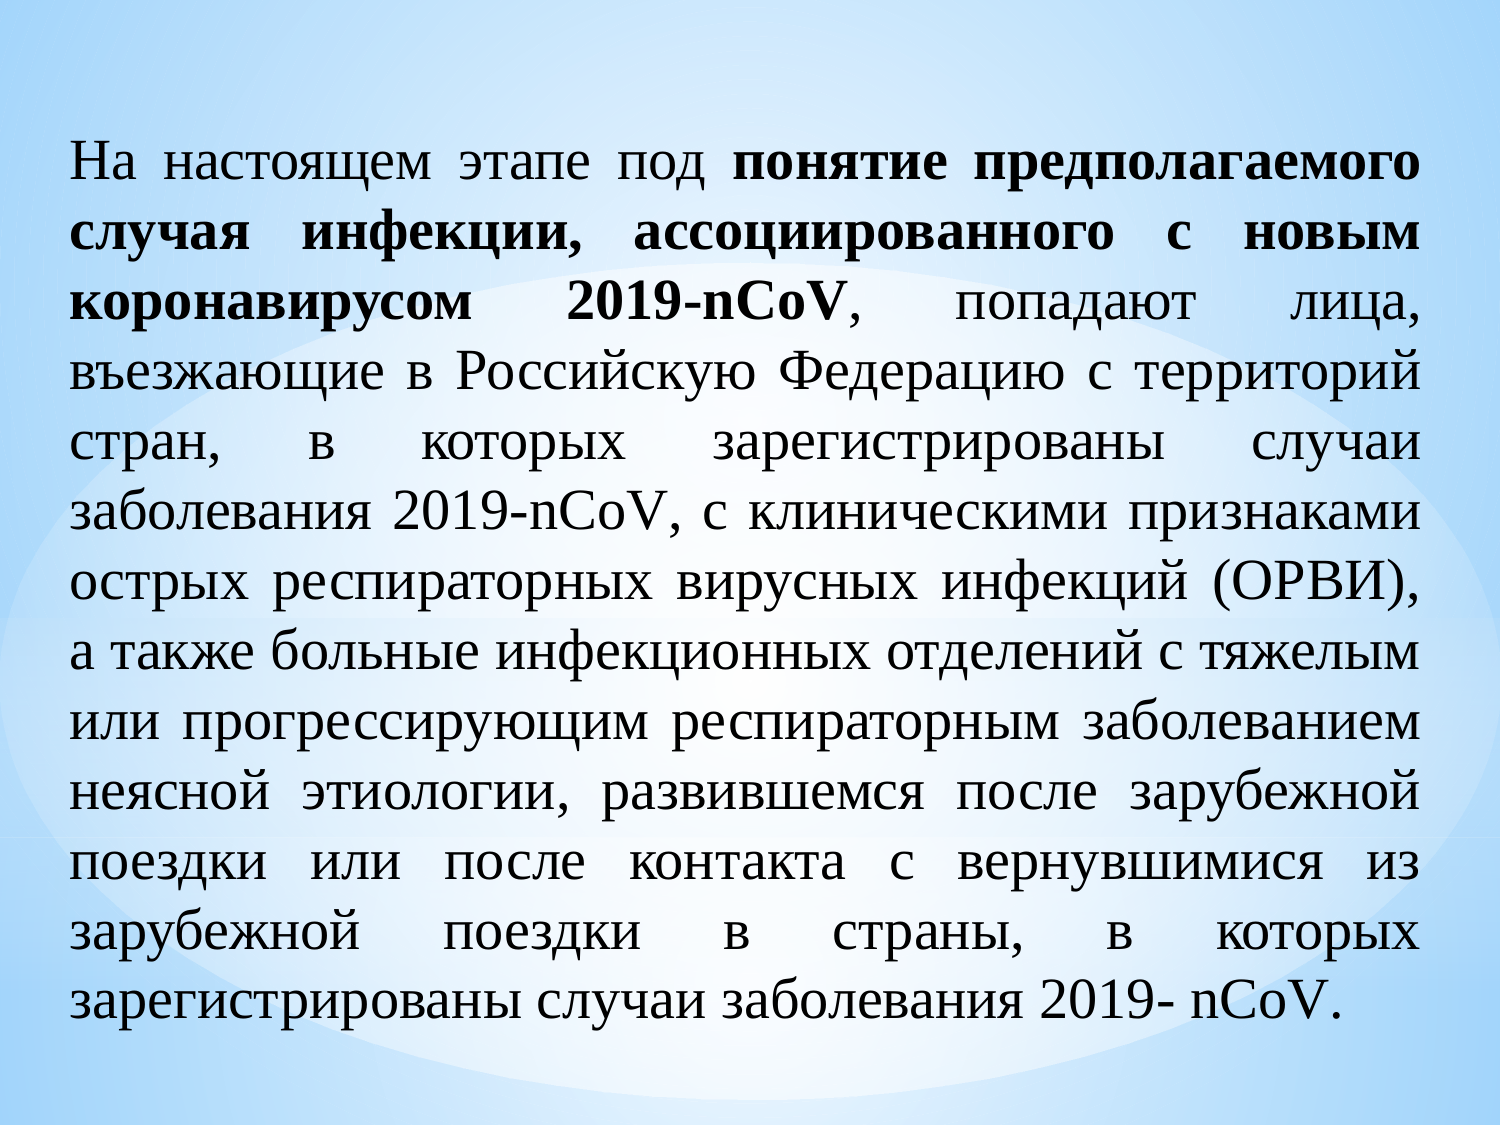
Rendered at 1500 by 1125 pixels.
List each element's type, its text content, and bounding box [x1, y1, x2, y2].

text_box На настоящем этапе под понятие предполагаемого случая инфекции, ассоциированного с новым коронавирусом 2019-nCoV, попадают лица, въезжающие в Российскую Федерацию с территорий стран, в которых зарегистрированы случаи заболевания 2019-nCoV, с клиническими признаками острых респираторных вирусных инфекций (ОРВИ), а также больные инфекционных отделений с тяжелым или прогрессирующим респираторным заболеванием неясной этиологии, развившемся после зарубежной поездки или после контакта с вернувшимися из зарубежной поездки в страны, в которых зарегистрированы случаи заболевания 2019- nCoV. [54, 113, 1437, 1039]
